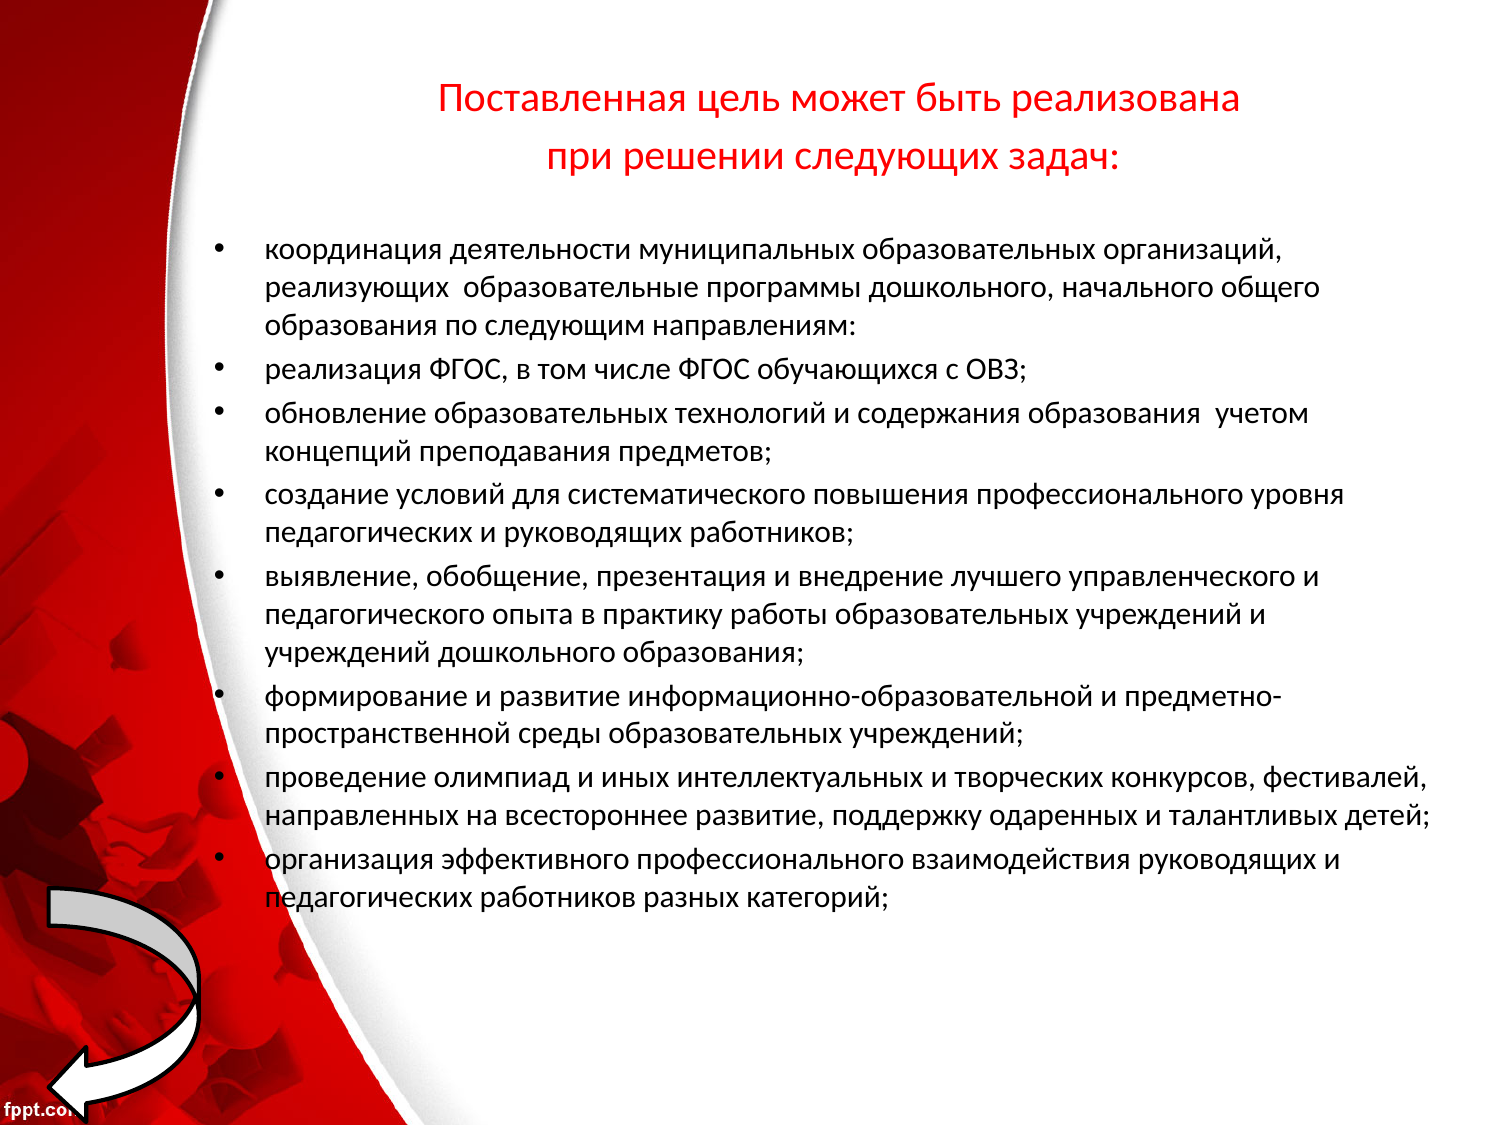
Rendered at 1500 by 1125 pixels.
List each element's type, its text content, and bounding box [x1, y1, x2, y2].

picture [0, 0, 1500, 1125]
text_box [46, 886, 201, 1125]
list Поставленная цель может быть реализована при решении следующих задач: координация деятельности муниципальных образовательных организаций, реализующих образовательные программы дошкольного, начального общего образования по следующим направлениям: реализация ФГОС, в том числе ФГОС обучающихся с ОВЗ; обновление образовательных технологий и содержания образования учетом концепций преподавания предметов; создание условий для систематического повышения профессионального уровня педагогических и руководящих работников; выявление, обобщение, презентация и внедрение лучшего управленческого и педагогического опыта в практику работы образовательных учреждений и учреждений дошкольного образования; формирование и развитие информационно-образовательной и предметно-пространственной среды образовательных учреждений; проведение олимпиад и иных интеллектуальных и творческих конкурсов, фестивалей, направленных на всестороннее развитие, поддержку одаренных и талантливых детей; организация эффективного профессионального взаимодействия руководящих и педагогических работников разных категорий; [198, 61, 1452, 964]
